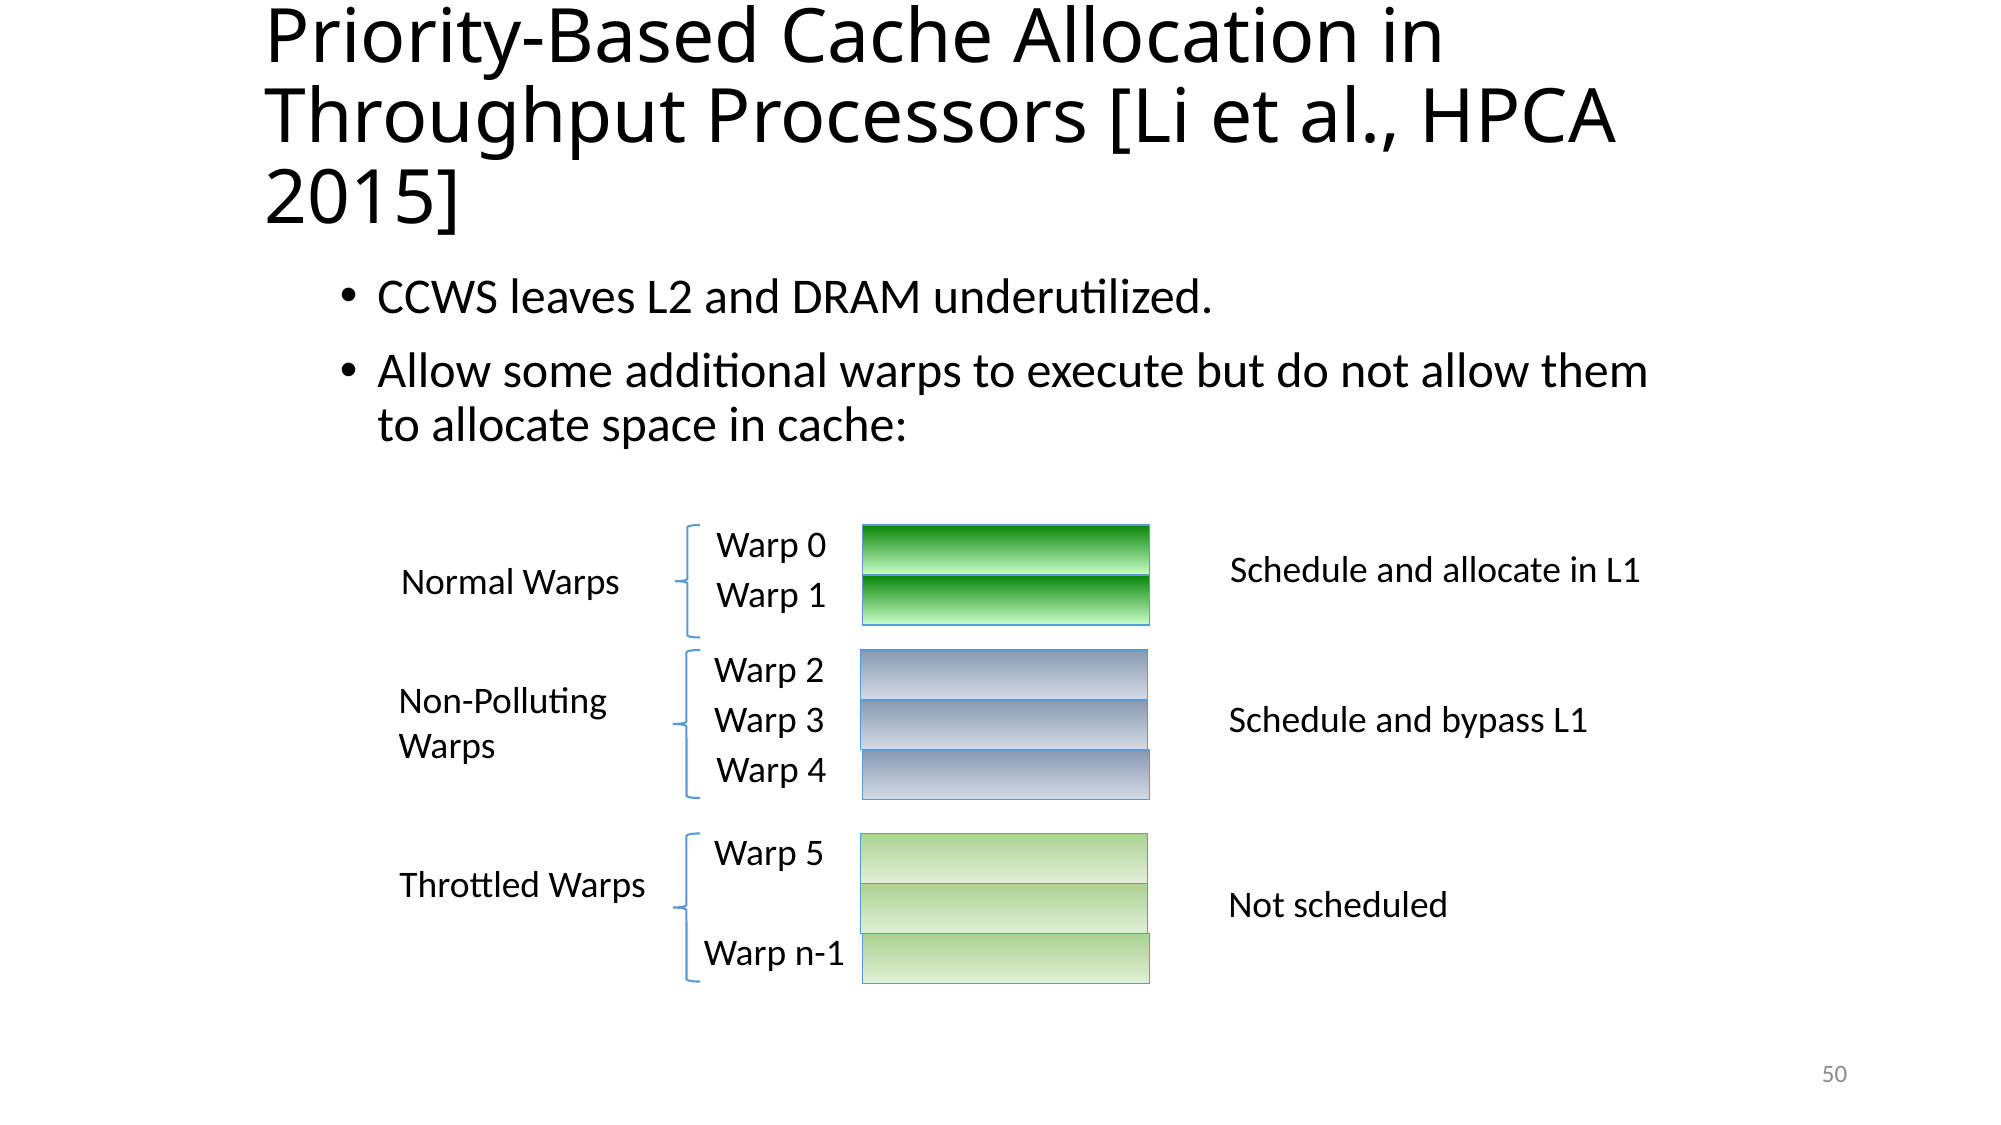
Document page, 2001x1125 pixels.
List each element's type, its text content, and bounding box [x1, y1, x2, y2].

text_box [862, 933, 1150, 984]
text_box Schedule and allocate in L1 [1215, 537, 1657, 598]
text_box Non-Polluting Warps [383, 668, 623, 774]
text_box [672, 648, 701, 800]
text_box Throttled Warps [384, 852, 662, 913]
text_box Warp 4 [701, 737, 842, 798]
text_box [862, 524, 1150, 574]
text_box [860, 649, 1148, 699]
text_box [862, 749, 1150, 800]
text_box Warp n-1 [689, 920, 861, 981]
text_box [860, 833, 1148, 883]
text_box Warp 3 [701, 687, 840, 737]
text_box Schedule and bypass L1 [1214, 687, 1604, 748]
text_box [672, 832, 701, 983]
text_box Not scheduled [1213, 872, 1464, 933]
text_box Warp 1 [701, 562, 842, 623]
text_box [860, 883, 1148, 934]
text_box [674, 523, 701, 639]
text_box [860, 699, 1148, 750]
text_box Normal Warps [386, 549, 636, 610]
list CCWS leaves L2 and DRAM underutilized. Allow some additional warps to execute but do not allow them to allocate space in cache: [324, 262, 1675, 500]
slide_number 50 [1412, 1042, 1863, 1103]
text_box [862, 574, 1150, 626]
text_box Warp 5 [699, 820, 840, 881]
text_box Warp 2 [699, 637, 840, 687]
text_box Warp 0 [701, 512, 842, 562]
title Priority-Based Cache Allocation in Throughput Processors [Li et al., HPCA 2015] [249, 24, 1750, 213]
